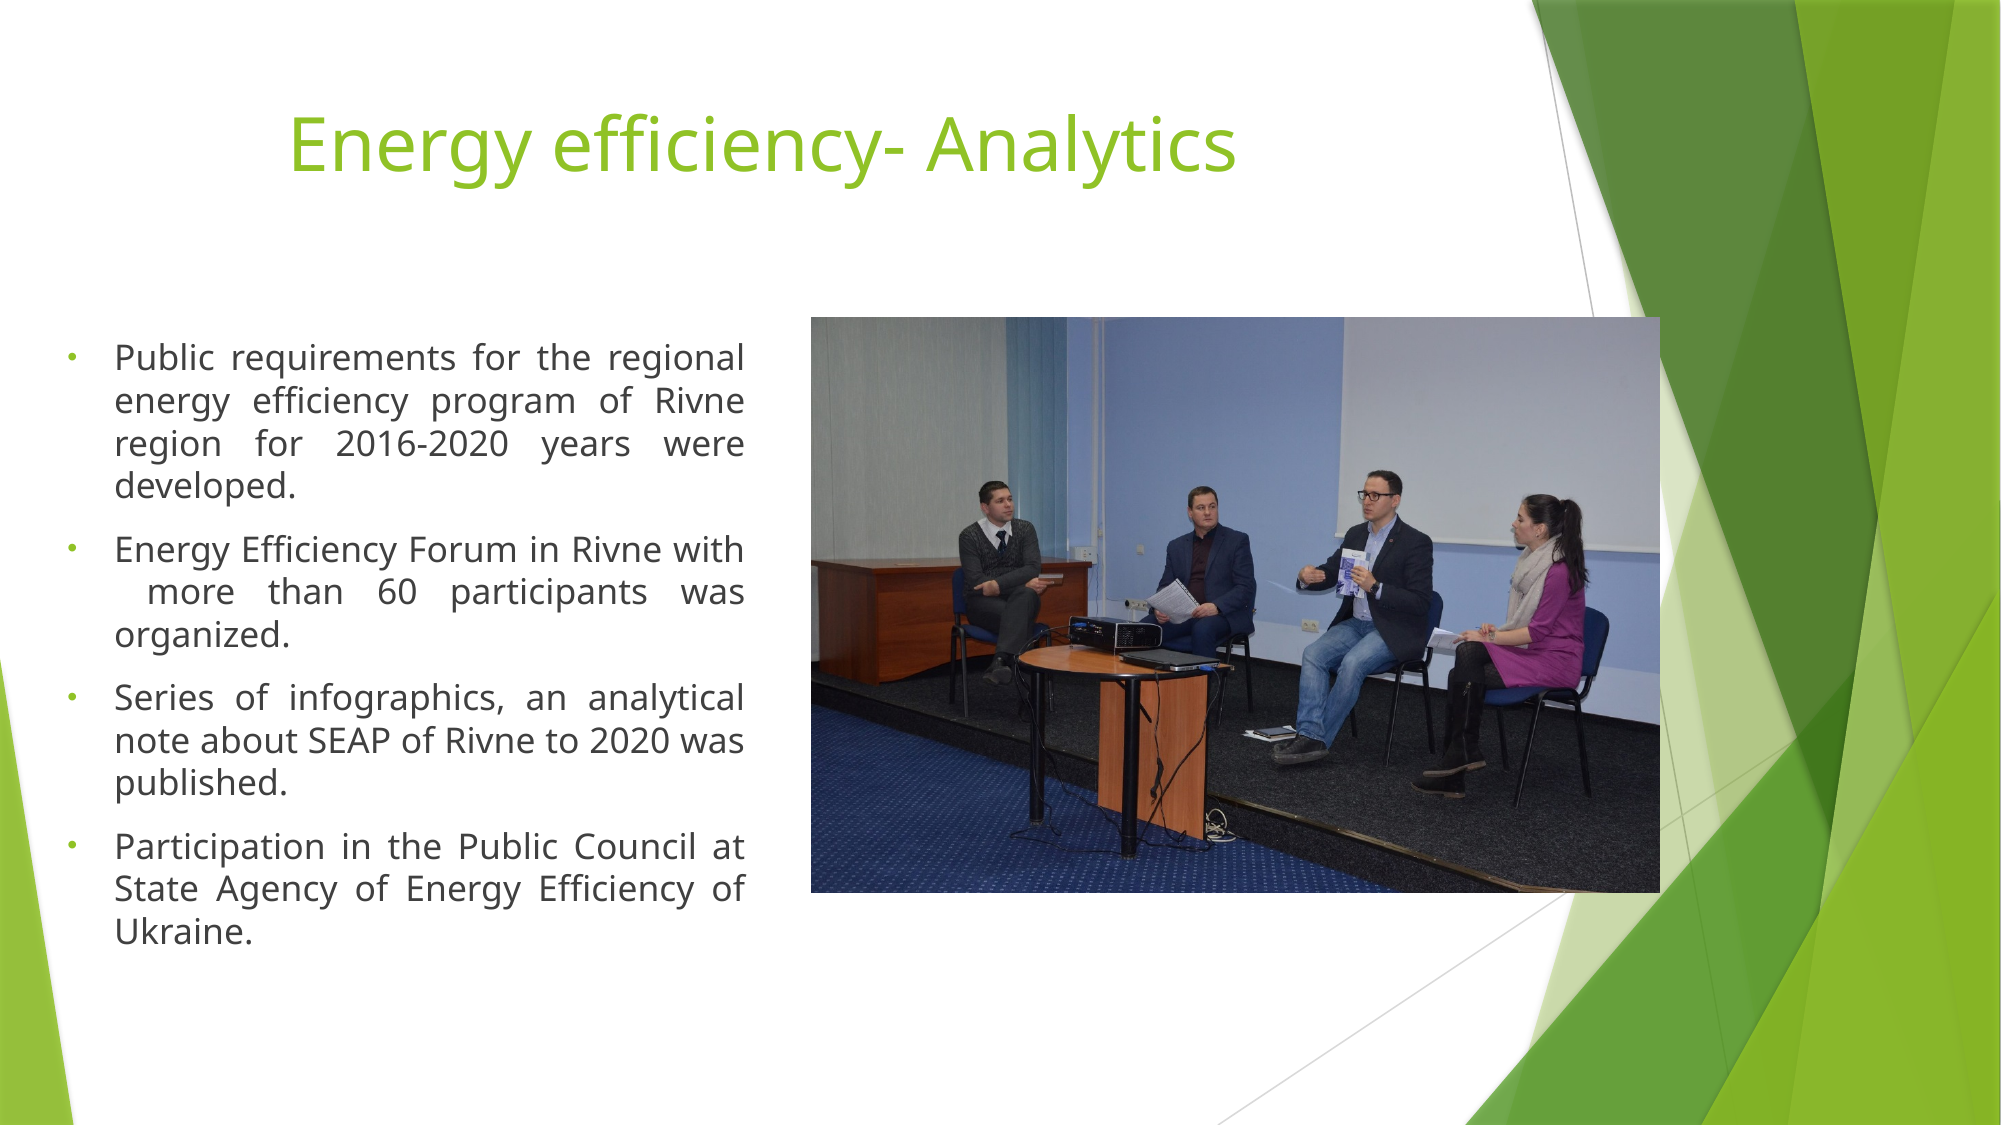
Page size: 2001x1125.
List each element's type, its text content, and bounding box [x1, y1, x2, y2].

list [810, 316, 1660, 894]
list Public requirements for the regional energy efficiency program of Rivne region for 2016-2020 years were developed. Energy Efficiency Forum in Rivne with more than 60 participants was organized. Series of infographics, an analytical note about SEAP of Rivne to 2020 was published. Participation in the Public Council at State Agency of Energy Efficiency of Ukraine. [52, 327, 761, 1037]
title Energy efficiency- Analytics [0, 39, 1448, 195]
